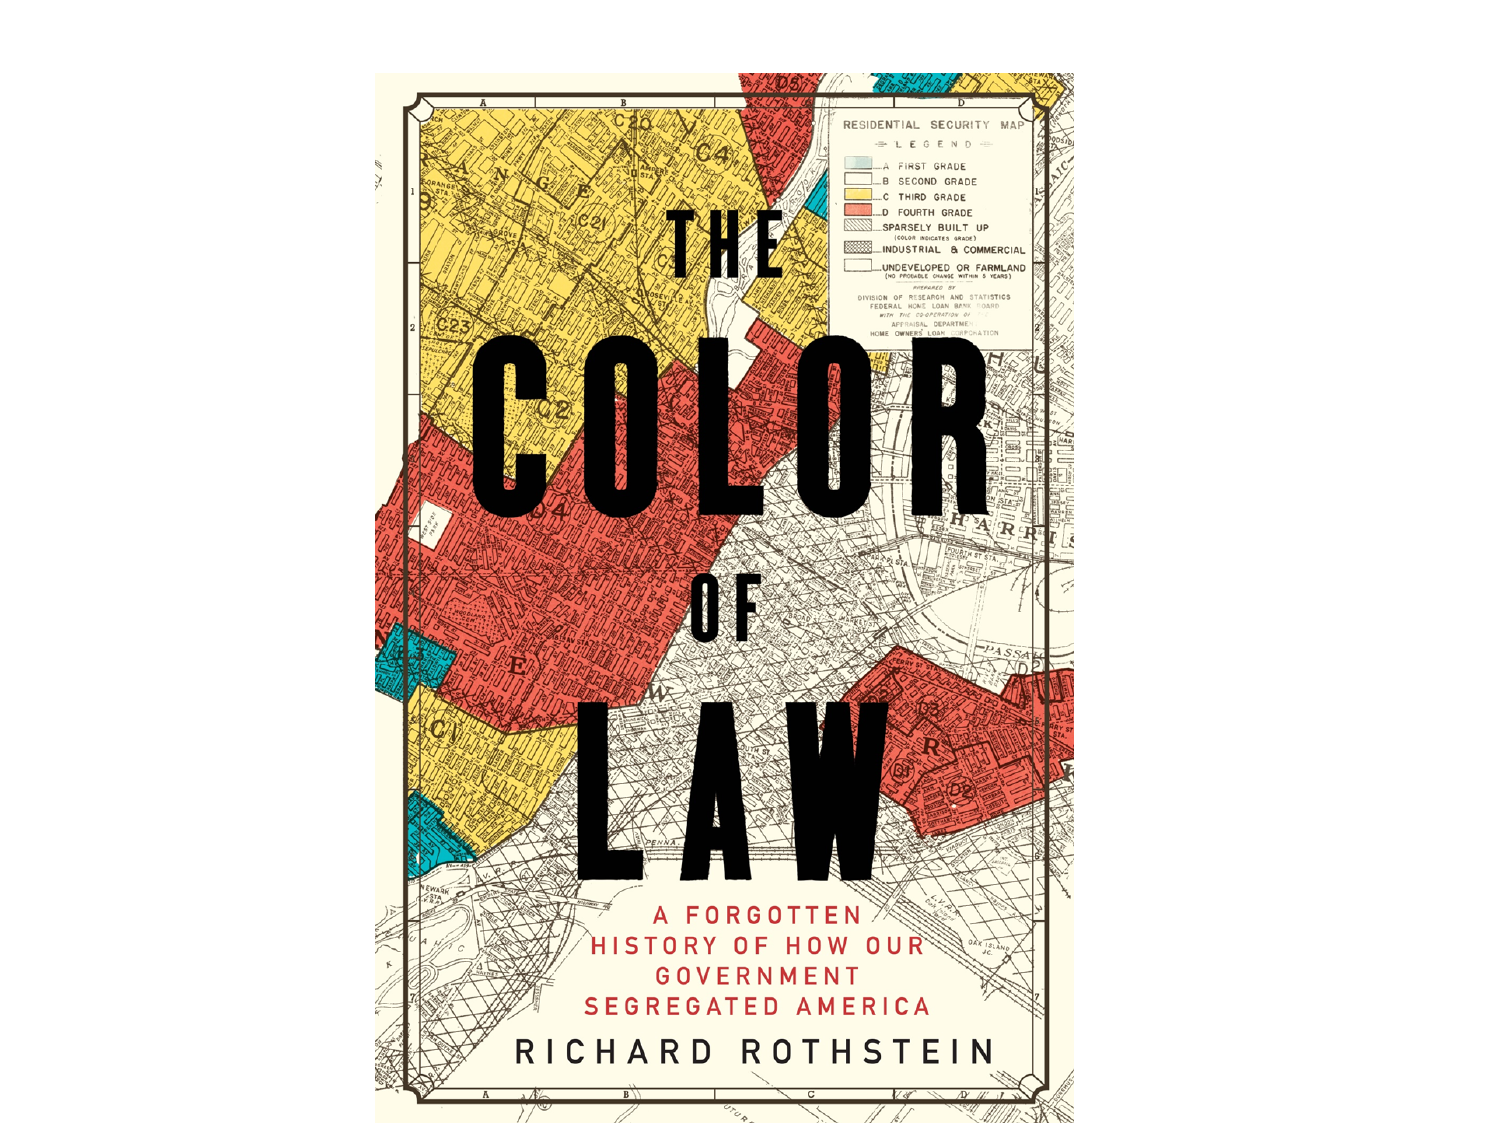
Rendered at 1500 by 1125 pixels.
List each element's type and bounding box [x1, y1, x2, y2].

picture [374, 73, 1074, 1124]
